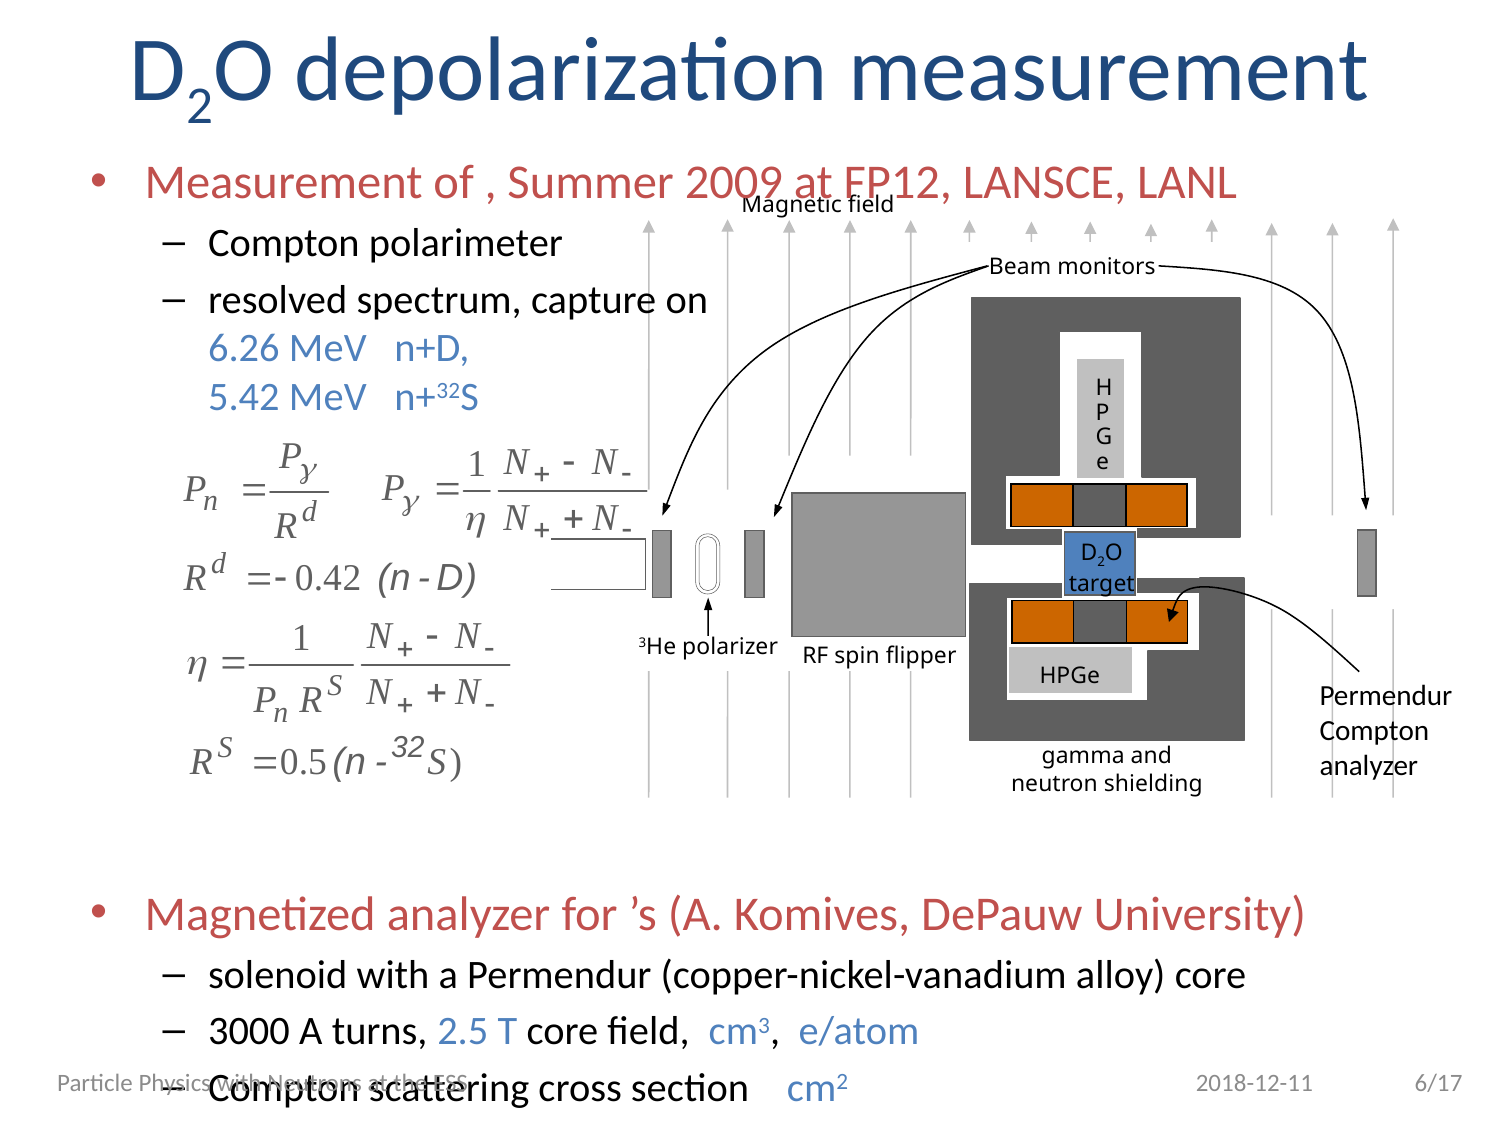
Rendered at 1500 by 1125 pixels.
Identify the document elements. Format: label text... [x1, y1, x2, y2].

slide_number 6/17 [1365, 1051, 1478, 1112]
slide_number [1180, 1051, 1341, 1112]
text_box Permendur Compton analyzer [1433, 669, 1468, 789]
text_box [181, 611, 519, 789]
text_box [373, 435, 655, 549]
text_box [175, 429, 483, 607]
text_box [534, 181, 1428, 934]
title D2O depolarization measurement [0, 0, 1500, 143]
footer Particle Physics with Neutrons at the ESS [42, 1051, 1035, 1112]
text_box [481, 796, 1489, 988]
